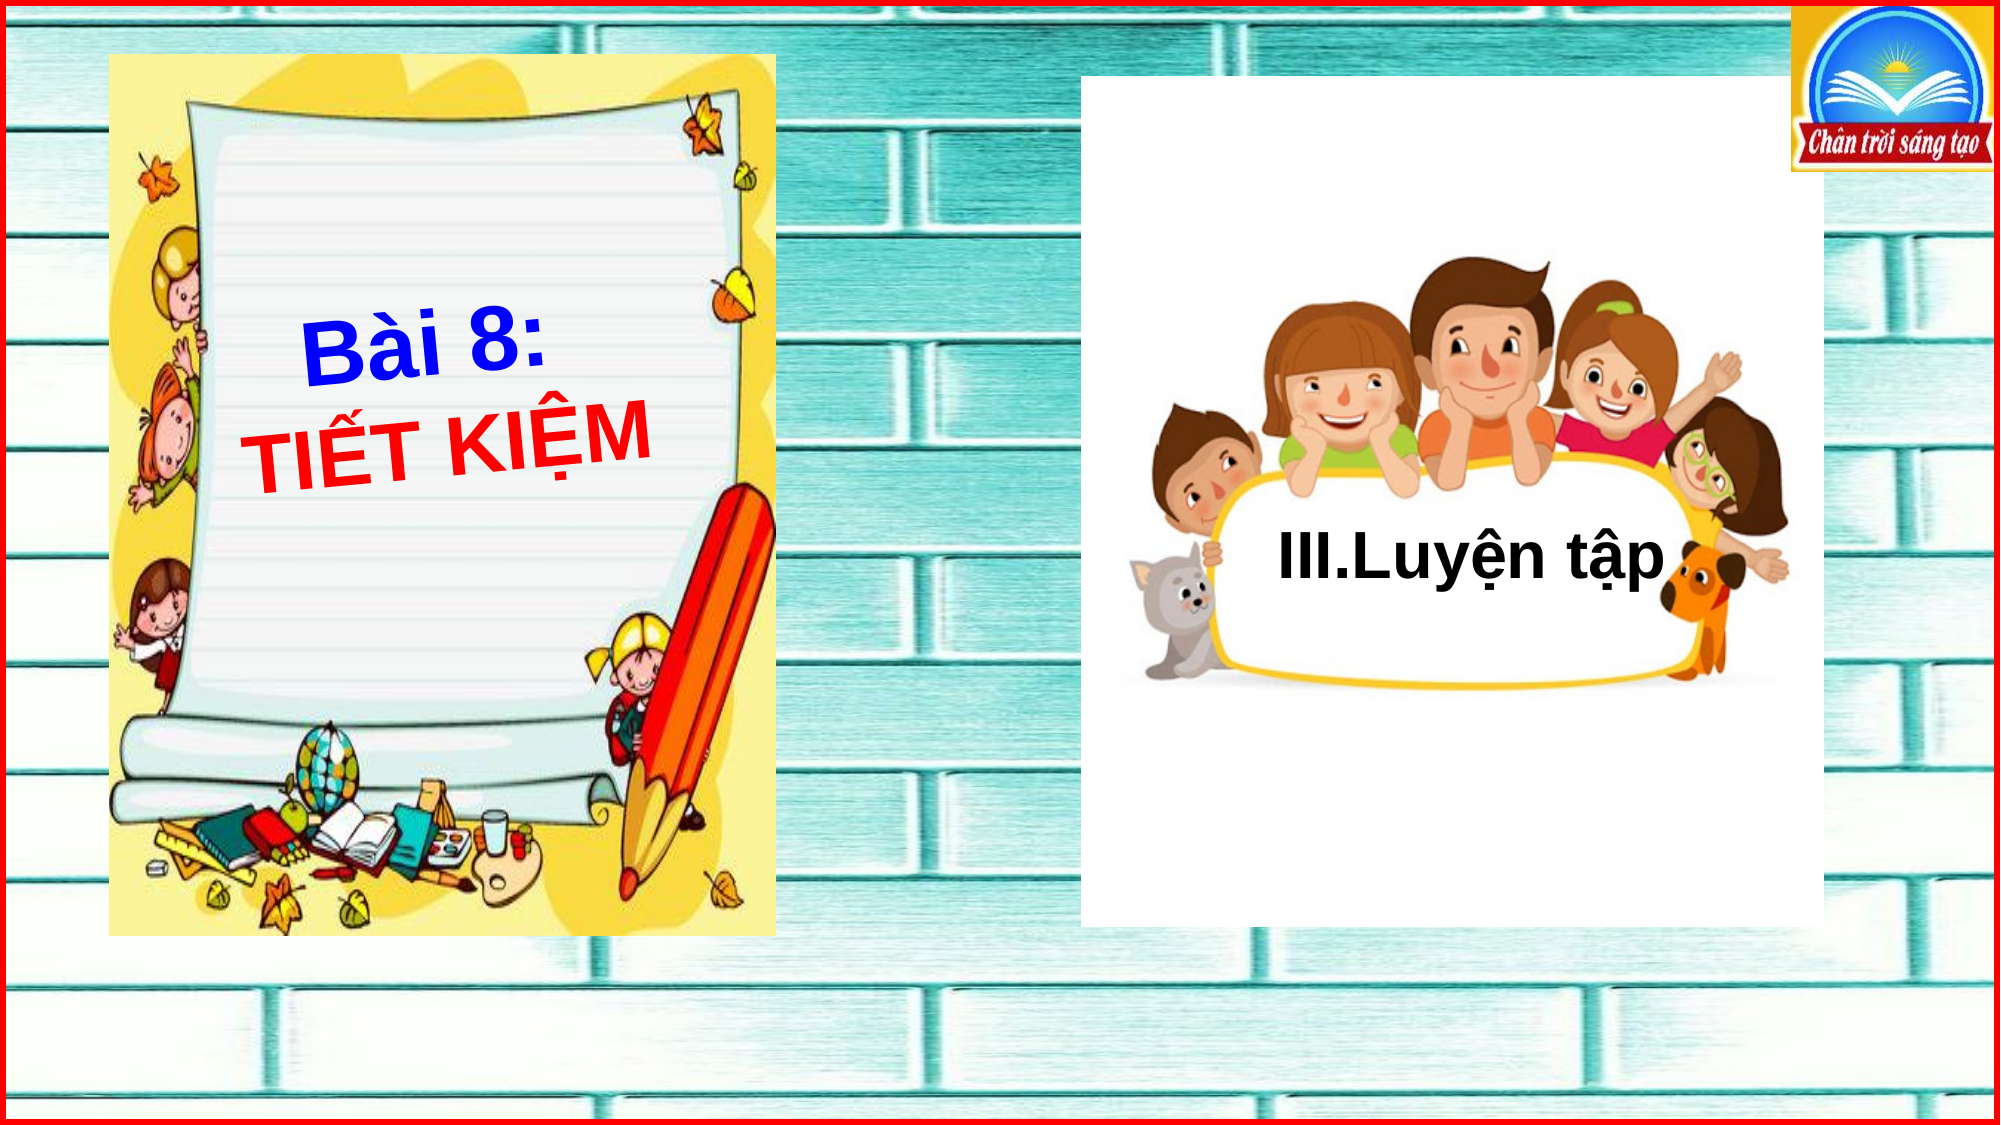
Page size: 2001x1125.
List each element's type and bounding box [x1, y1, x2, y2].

text_box [0, 1121, 2000, 1125]
picture [0, 0, 2000, 1121]
